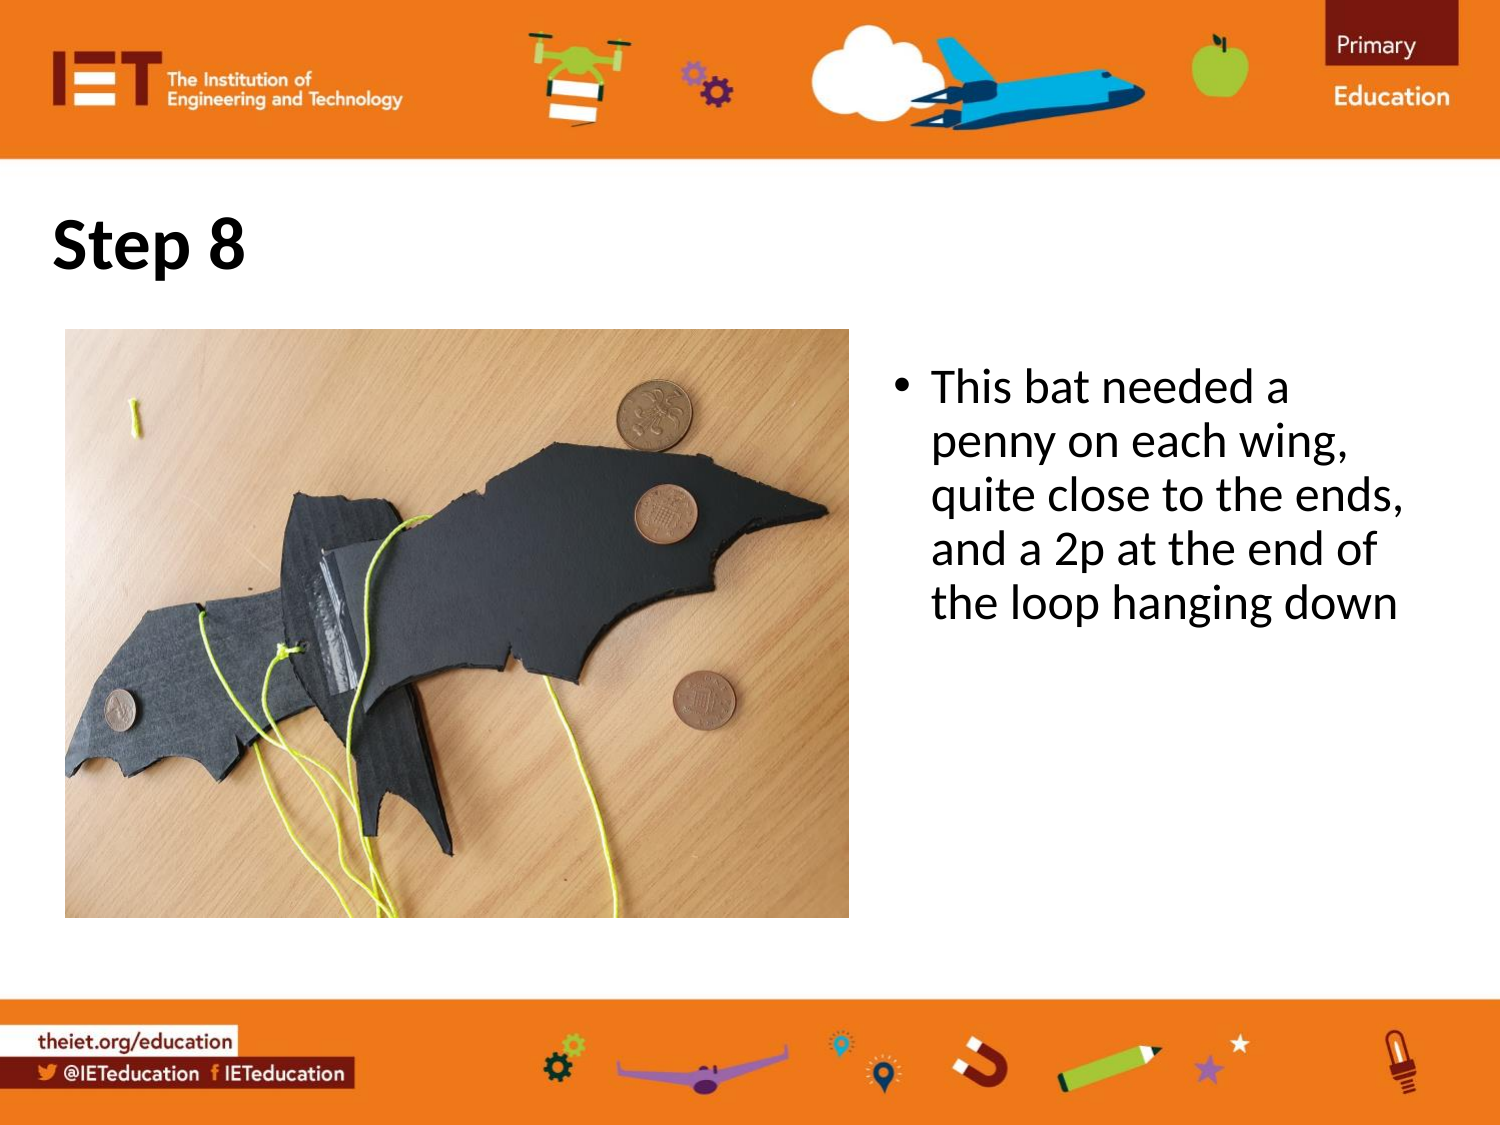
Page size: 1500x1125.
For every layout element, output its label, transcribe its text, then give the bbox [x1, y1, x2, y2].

list This bat needed a penny on each wing, quite close to the ends, and a 2p at the end of the loop hanging down [878, 353, 1435, 772]
picture [0, 0, 1500, 1125]
text_box Step 8 [37, 189, 1237, 301]
